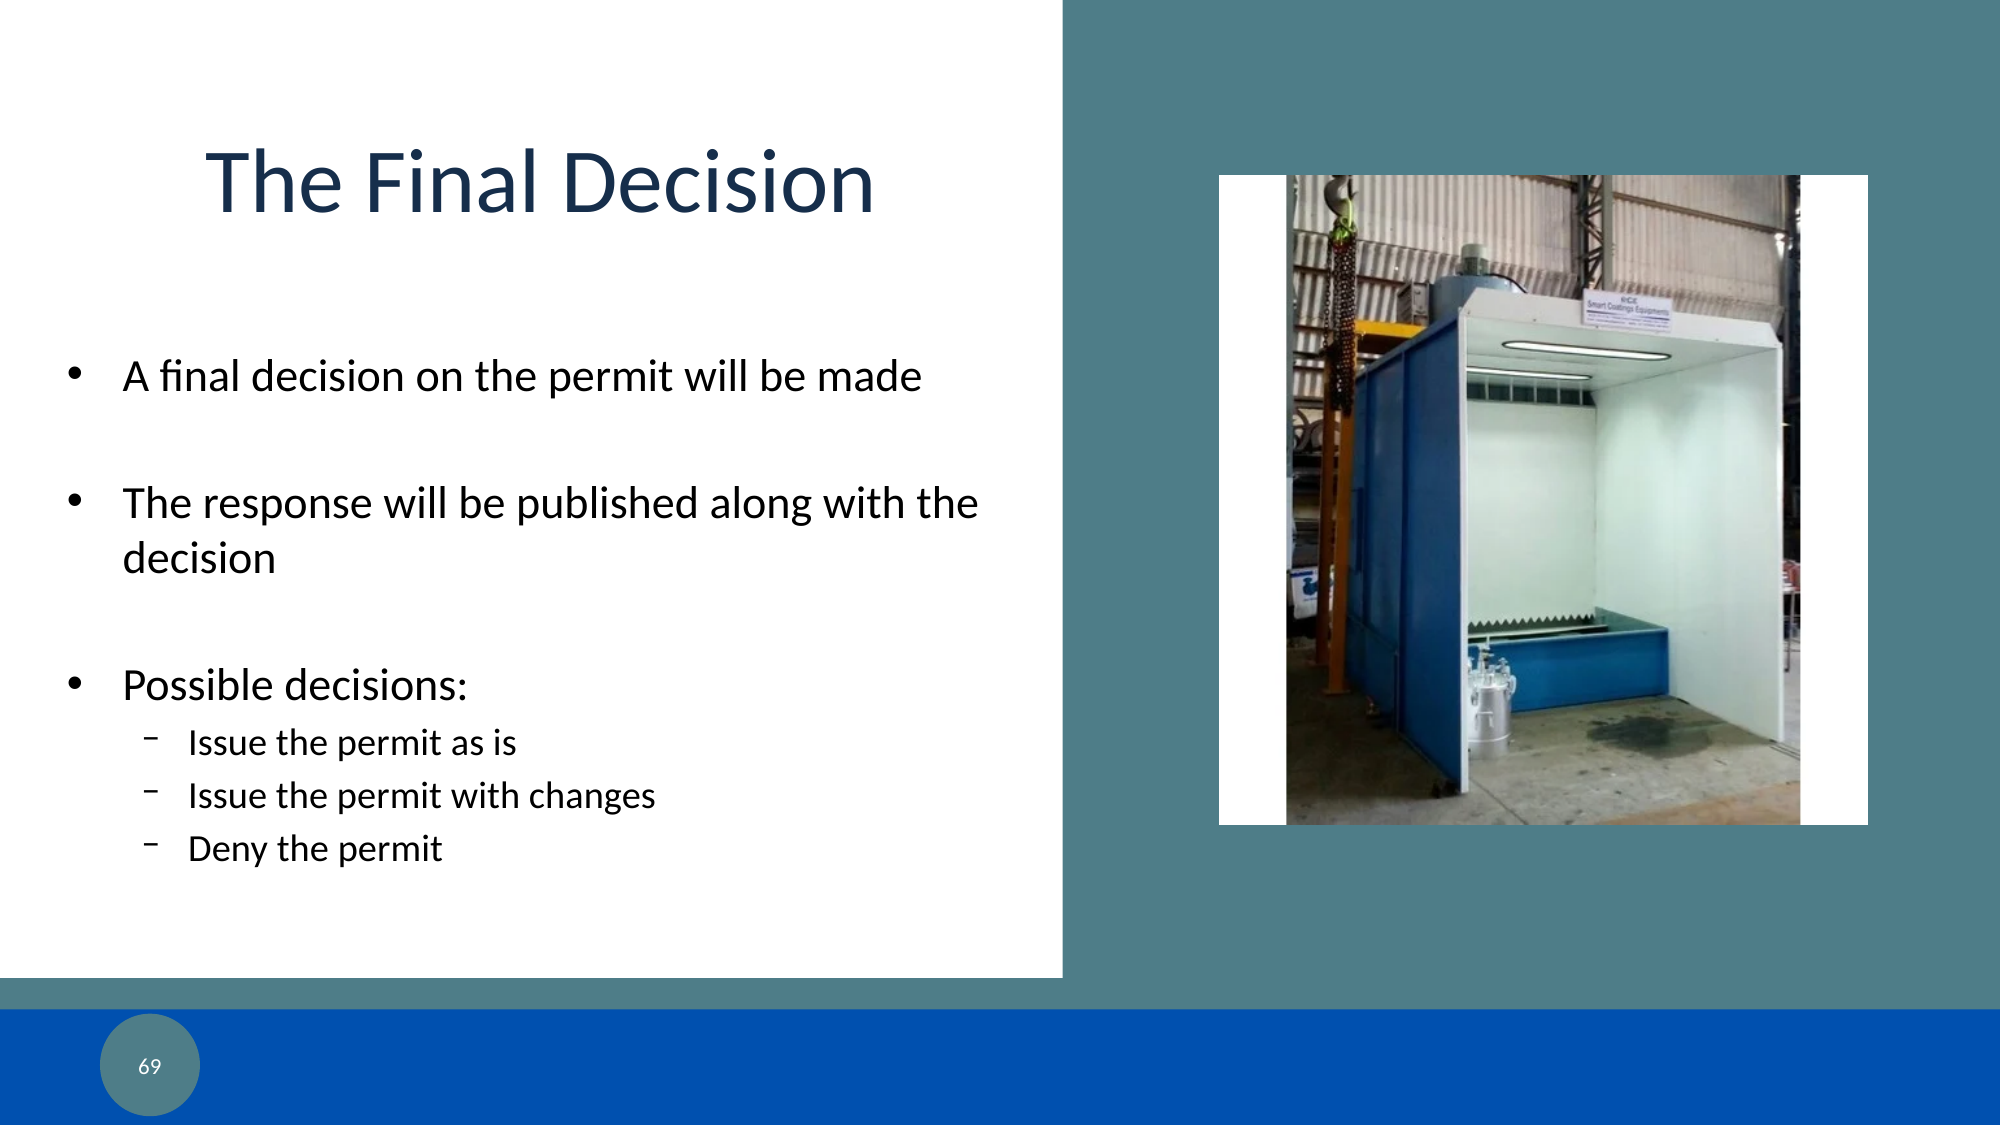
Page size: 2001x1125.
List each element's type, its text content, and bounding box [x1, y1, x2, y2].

text_box A final decision on the permit will be made The response will be published along with the decision Possible decisions: Issue the permit as is Issue the permit with changes Deny the permit [51, 337, 1000, 888]
title The Final Decision [83, 82, 1000, 270]
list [1219, 175, 1869, 825]
